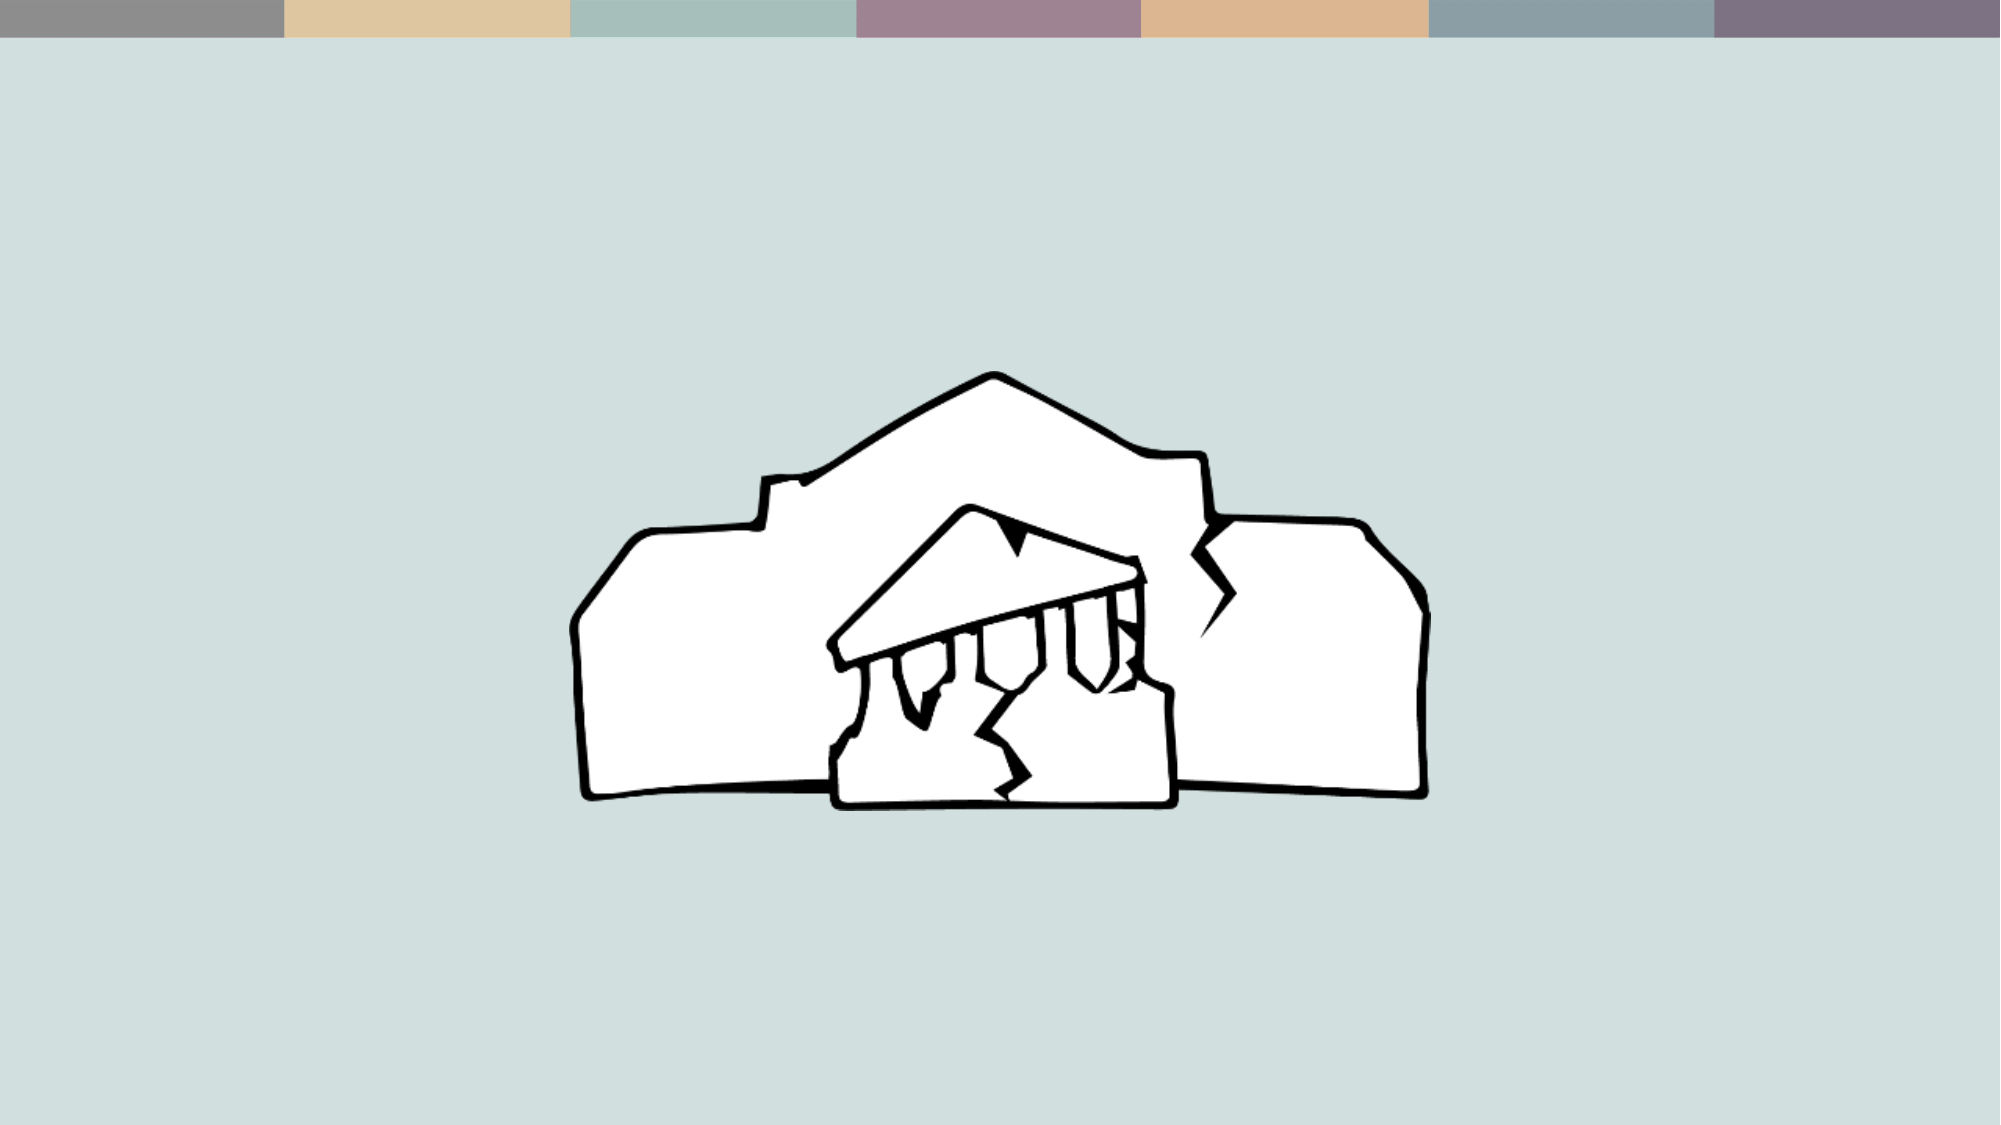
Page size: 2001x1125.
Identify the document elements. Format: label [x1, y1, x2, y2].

picture [0, 0, 2000, 38]
picture [569, 371, 1431, 811]
